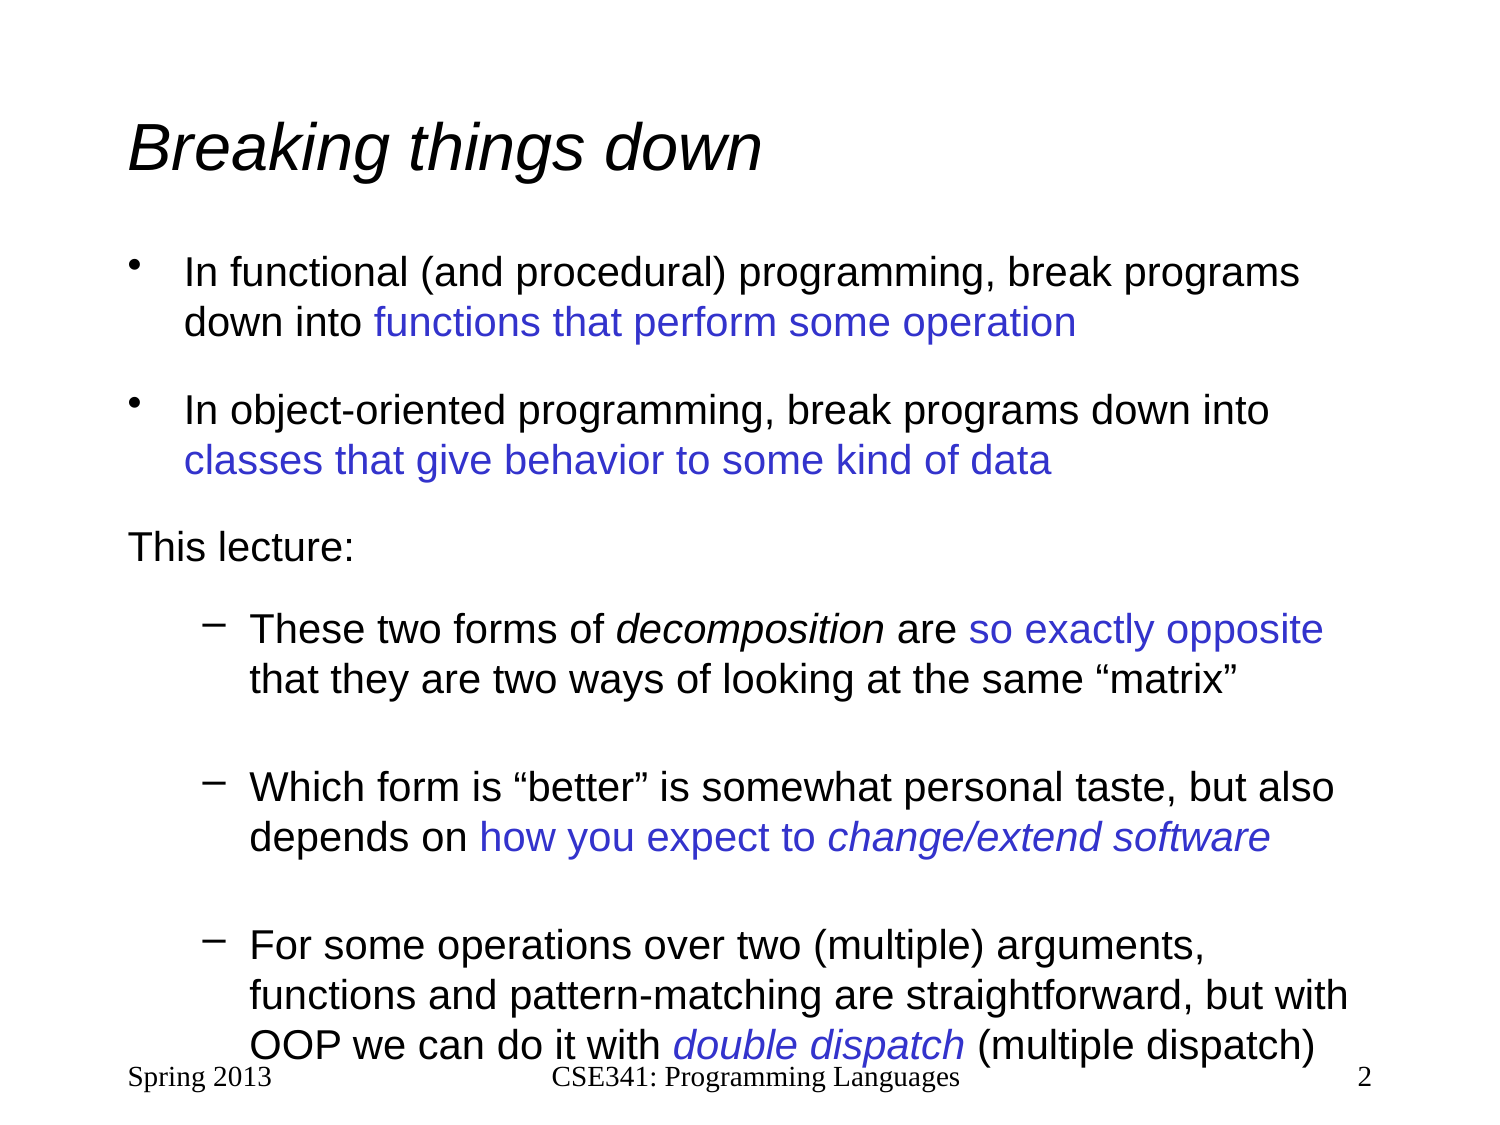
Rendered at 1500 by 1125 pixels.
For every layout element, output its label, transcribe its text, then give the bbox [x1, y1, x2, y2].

title Breaking things down [112, 49, 1388, 237]
list In functional (and procedural) programming, break programs down into functions that perform some operation In object-oriented programming, break programs down into classes that give behavior to some kind of data This lecture: These two forms of decomposition are so exactly opposite that they are two ways of looking at the same “matrix” Which form is “better” is somewhat personal taste, but also depends on how you expect to change/extend software For some operations over two (multiple) arguments, functions and pattern-matching are straightforward, but with OOP we can do it with double dispatch (multiple dispatch) [112, 237, 1388, 1038]
slide_number 2 [1074, 1049, 1388, 1125]
footer CSE341: Programming Languages [474, 1049, 1038, 1125]
slide_number Spring 2013 [112, 1049, 426, 1125]
